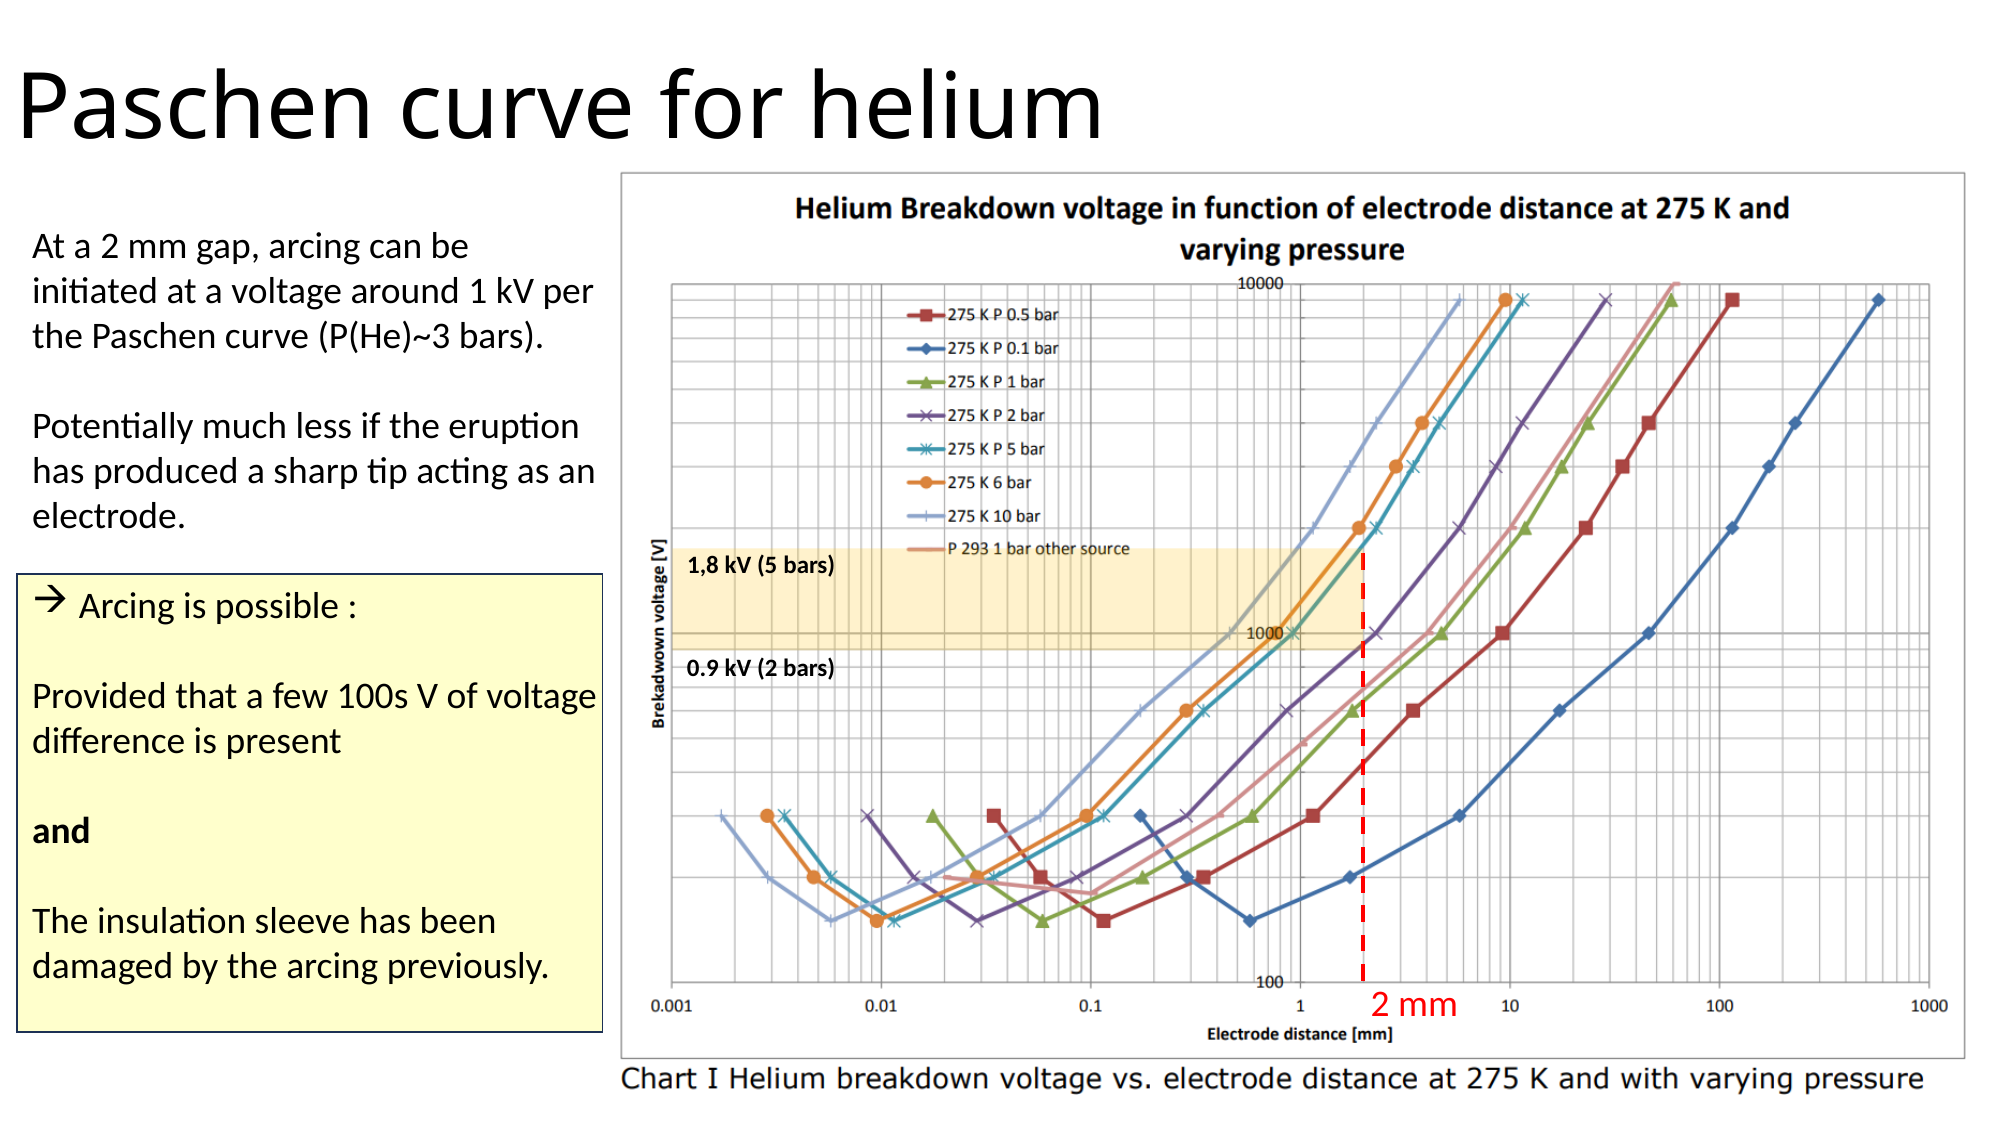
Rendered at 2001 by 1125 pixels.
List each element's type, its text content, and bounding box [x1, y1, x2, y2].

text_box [602, 161, 1981, 1109]
text_box [16, 573, 602, 1033]
title Paschen curve for helium [0, 0, 1725, 218]
text_box At a 2 mm gap, arcing can be initiated at a voltage around 1 kV per the Paschen curve (P(He)~3 bars). Potentially much less if the eruption has produced a sharp tip acting as an electrode. Arcing is possible : Provided that a few 100s V of voltage difference is present and The insulation sleeve has been damaged by the arcing previously. [17, 214, 602, 994]
